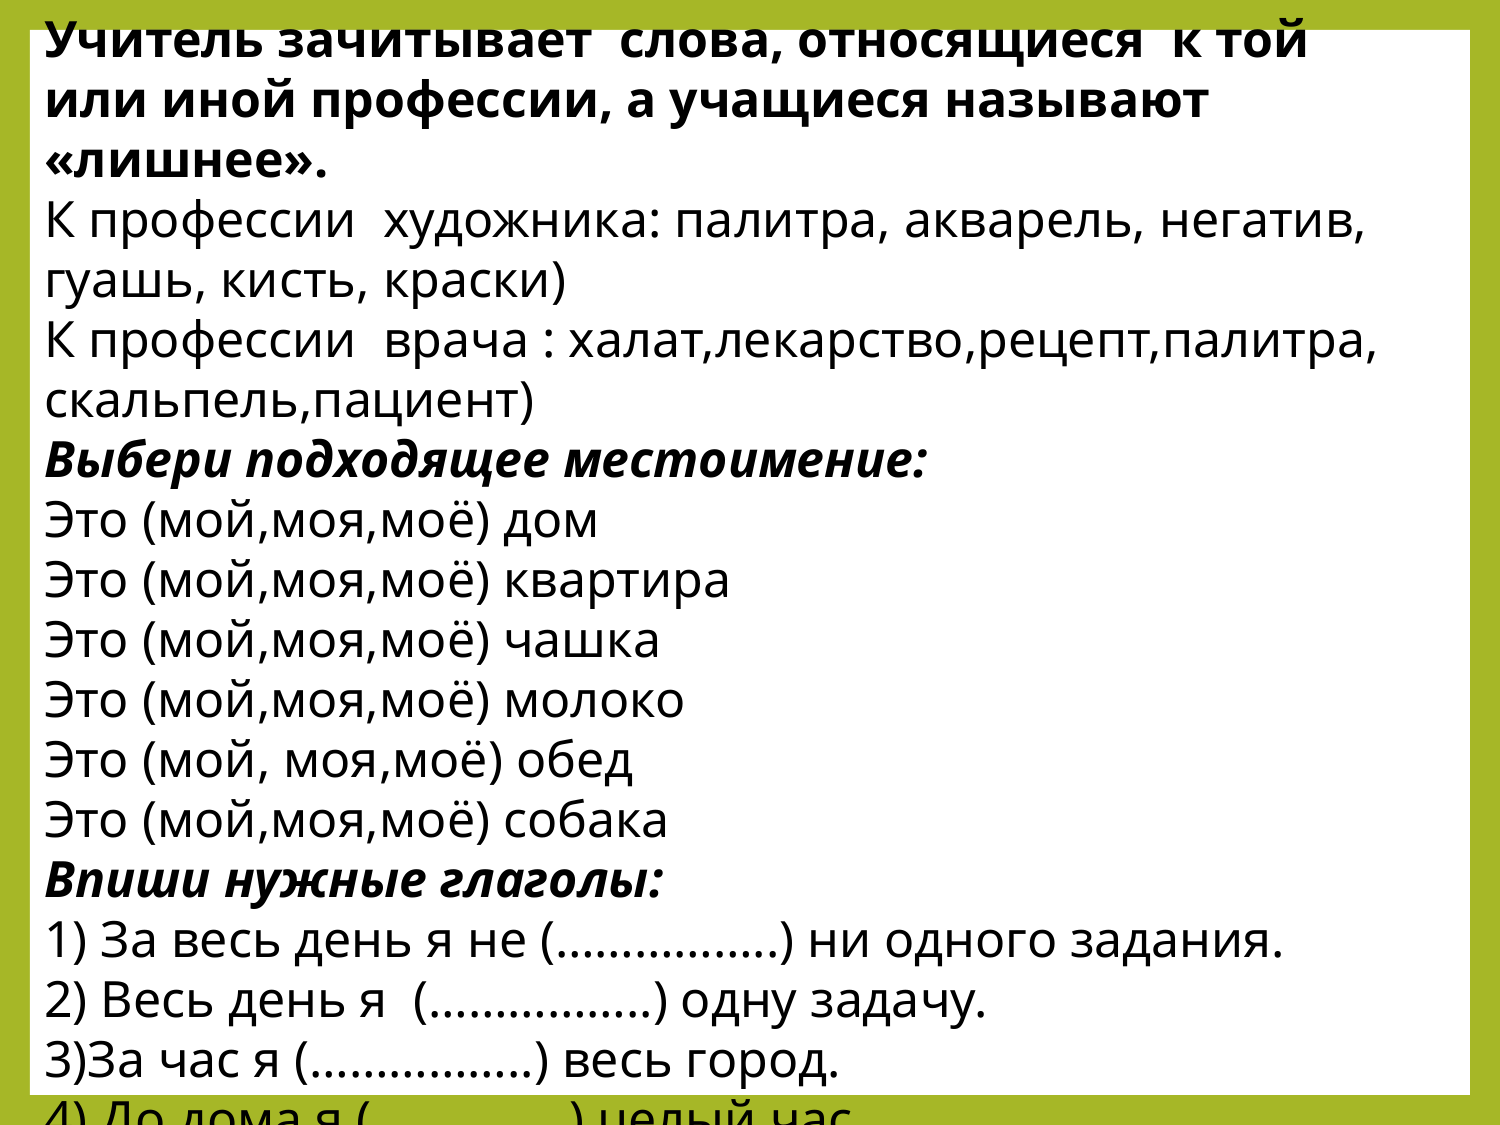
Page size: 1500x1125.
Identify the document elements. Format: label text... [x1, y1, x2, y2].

text_box Учитель зачитывает слова, относящиеся к той или иной профессии, а учащиеся называют «лишнее». К профессии художника: палитра, акварель, негатив, гуашь, кисть, краски) К профессии врача : халат,лекарство,рецепт,палитра, скальпель,пациент) Выбери подходящее местоимение: Это (мой,моя,моё) дом Это (мой,моя,моё) квартира Это (мой,моя,моё) чашка Это (мой,моя,моё) молоко Это (мой, моя,моё) обед Это (мой,моя,моё) собака Впиши нужные глаголы: 1) За весь день я не (……………..) ни одного задания. 2) Весь день я (……………..) одну задачу. 3)За час я (……………..) весь город. 4) До дома я (……………) целый час. [29, 0, 1424, 1125]
